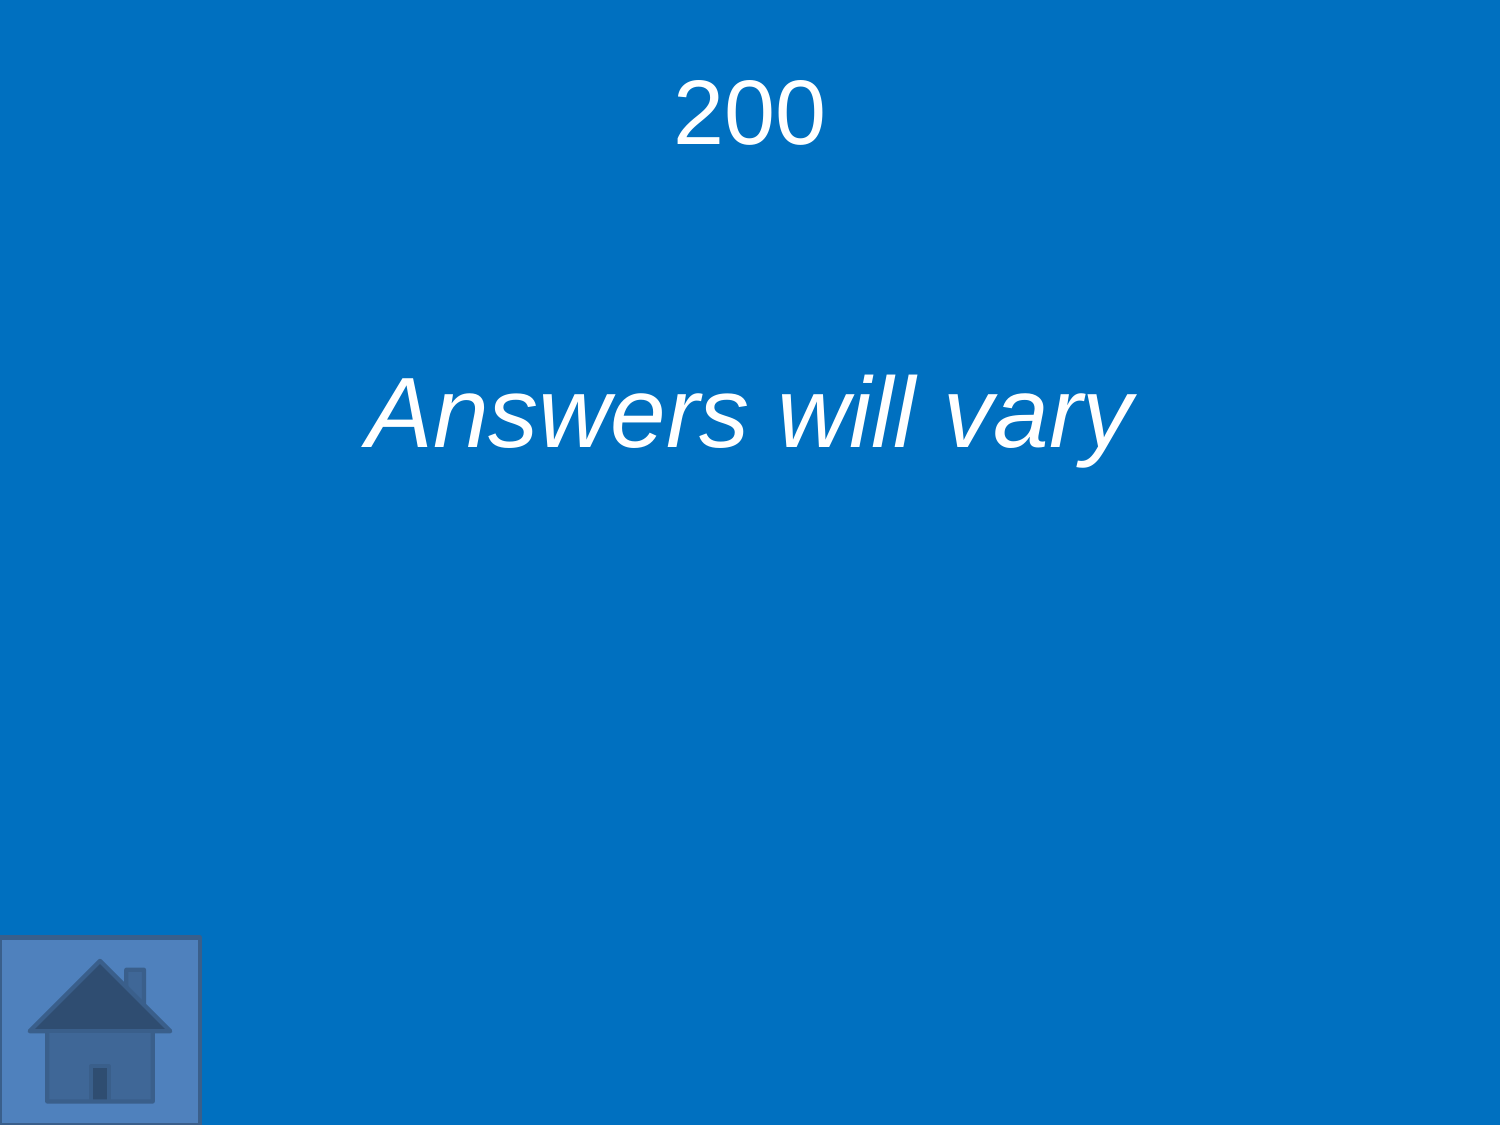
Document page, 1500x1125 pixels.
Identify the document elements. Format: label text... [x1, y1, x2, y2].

text_box [0, 935, 202, 1125]
text_box 200 [74, 45, 1425, 233]
text_box Answers will vary [74, 249, 1425, 1088]
